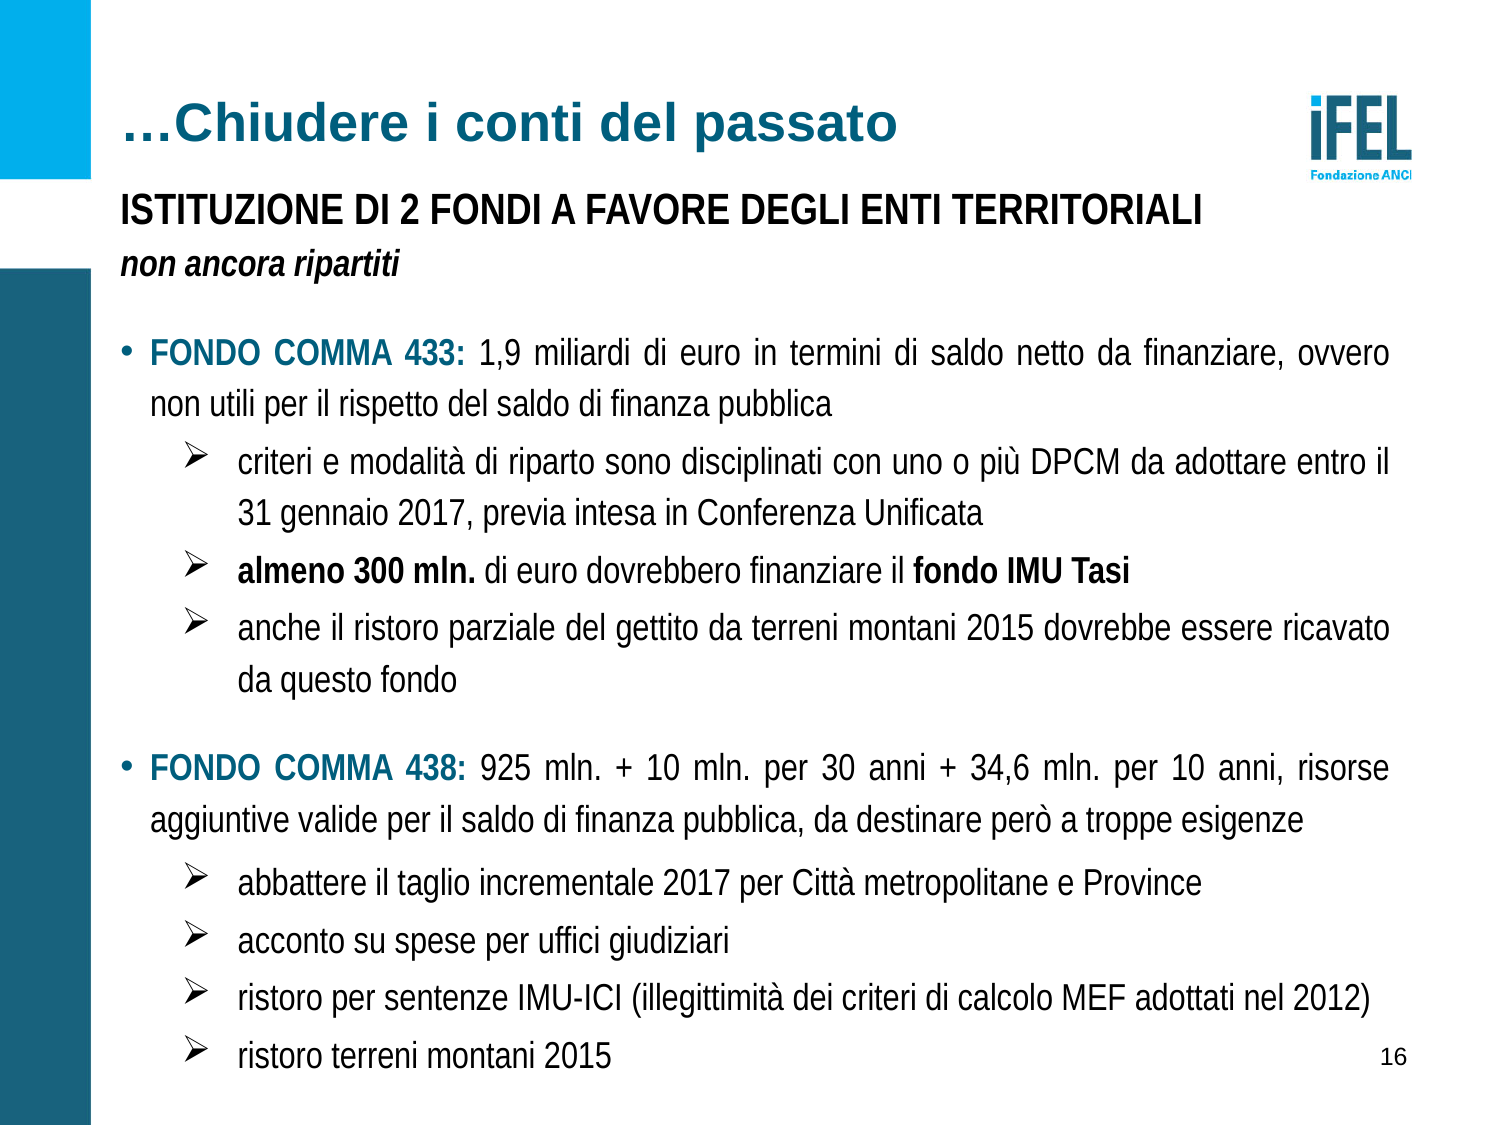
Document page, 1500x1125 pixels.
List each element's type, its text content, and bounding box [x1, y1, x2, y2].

text_box Istituzione di 2 fondi a favore degli enti territoriali non ancora ripartiti FONDO COMMA 433: 1,9 miliardi di euro in termini di saldo netto da finanziare, ovvero non utili per il rispetto del saldo di finanza pubblica criteri e modalità di riparto sono disciplinati con uno o più DPCM da adottare entro il 31 gennaio 2017, previa intesa in Conferenza Unificata almeno 300 mln. di euro dovrebbero finanziare il fondo IMU Tasi anche il ristoro parziale del gettito da terreni montani 2015 dovrebbe essere ricavato da questo fondo FONDO COMMA 438: 925 mln. + 10 mln. per 30 anni + 34,6 mln. per 10 anni, risorse aggiuntive valide per il saldo di finanza pubblica, da destinare però a troppe esigenze abbattere il taglio incrementale 2017 per Città metropolitane e Province acconto su spese per uffici giudiziari ristoro per sentenze IMU-ICI (illegittimità dei criteri di calcolo MEF adottati nel 2012) ristoro terreni montani 2015 [105, 165, 1405, 1084]
slide_number 16 [1333, 1033, 1454, 1109]
picture [0, 0, 1500, 1125]
text_box …Chiudere i conti del passato [105, 79, 1137, 161]
